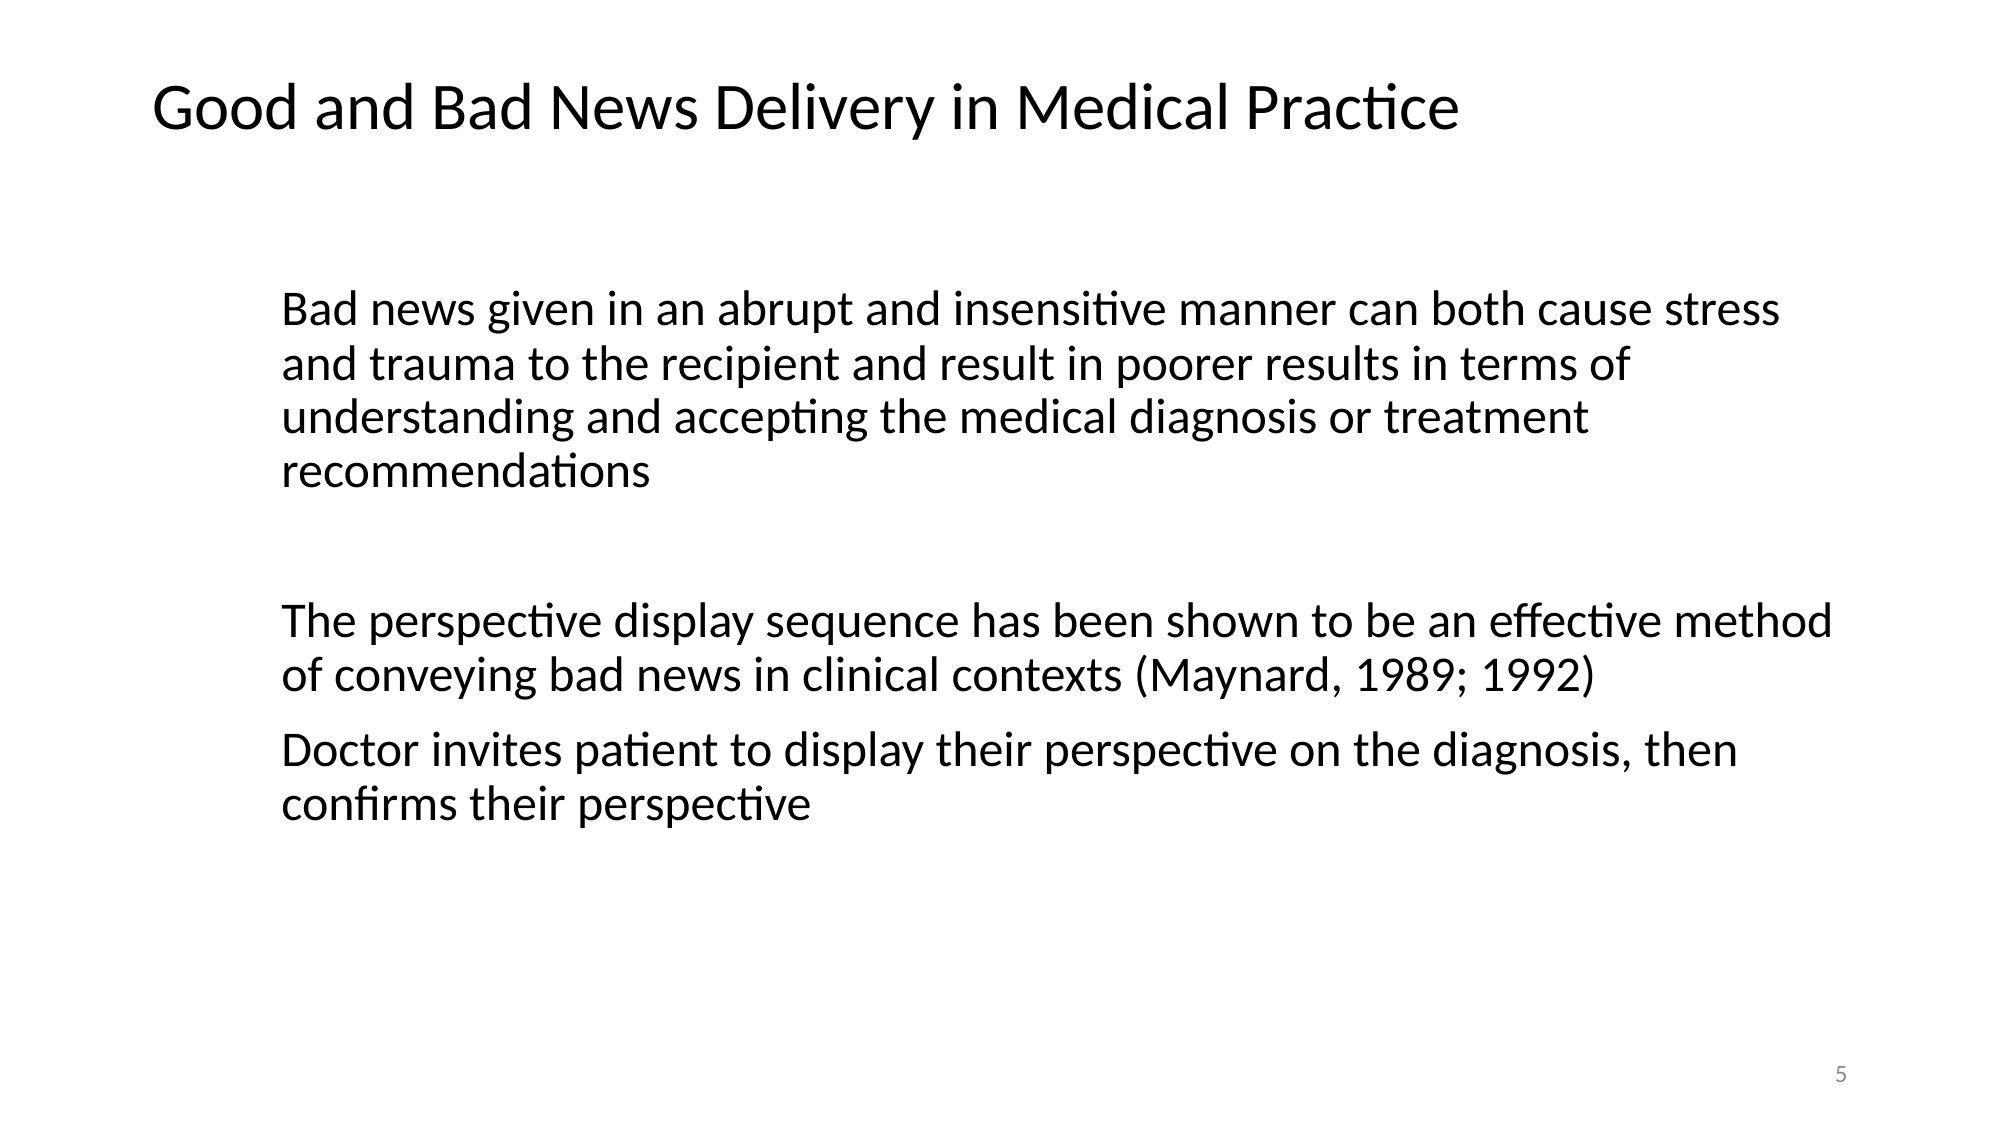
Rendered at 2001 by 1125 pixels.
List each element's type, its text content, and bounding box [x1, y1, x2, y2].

list Bad news given in an abrupt and insensitive manner can both cause stress and trauma to the recipient and result in poorer results in terms of understanding and accepting the medical diagnosis or treatment recommendations The perspective display sequence has been shown to be an effective method of conveying bad news in clinical contexts (Maynard, 1989; 1992) Doctor invites patient to display their perspective on the diagnosis, then confirms their perspective [266, 275, 1863, 1083]
title Good and Bad News Delivery in Medical Practice [137, 59, 1863, 157]
slide_number 5 [1412, 1042, 1863, 1103]
